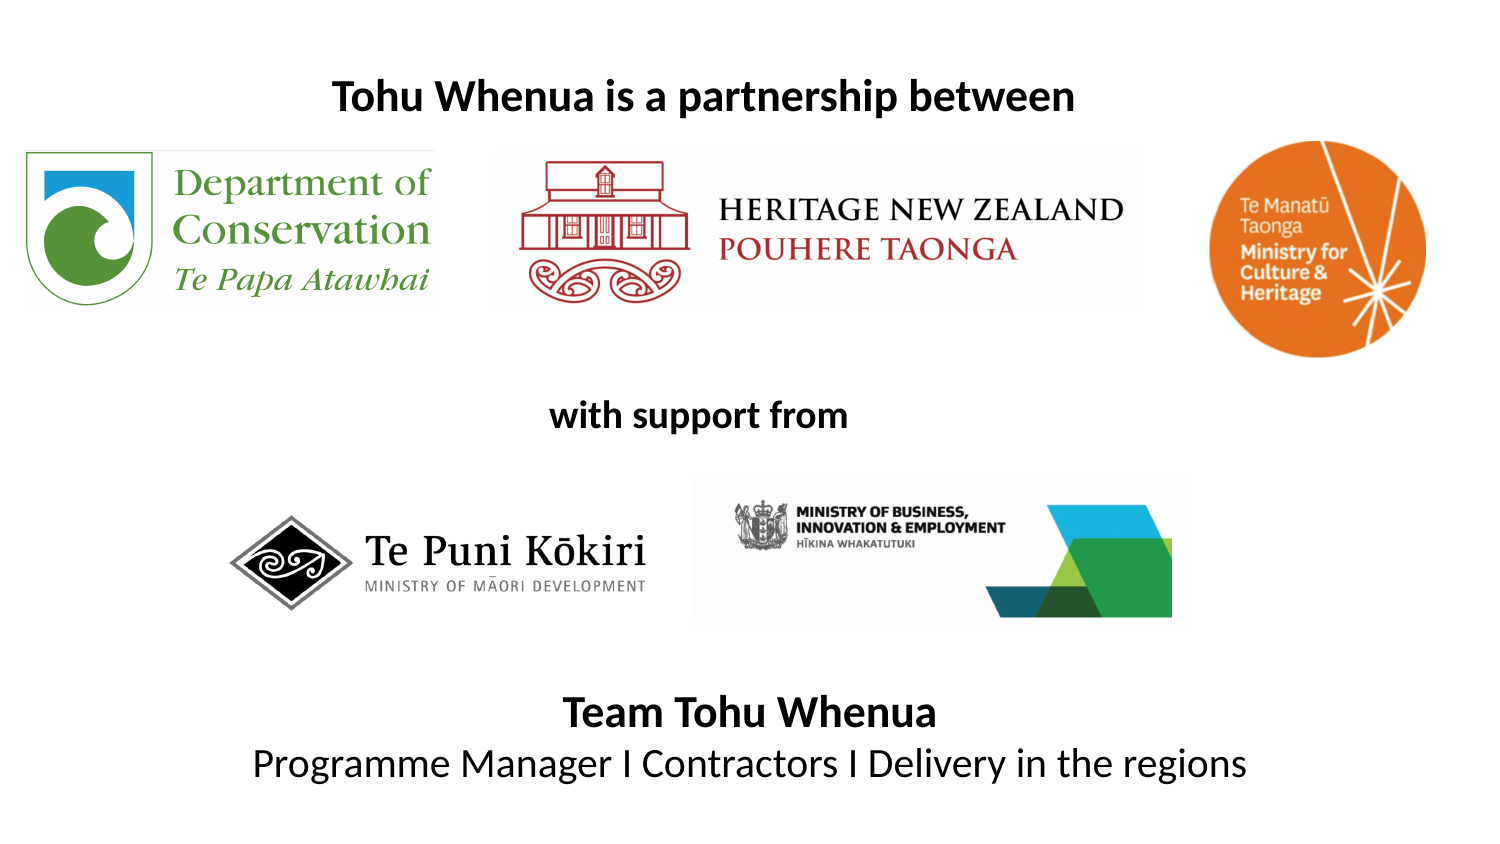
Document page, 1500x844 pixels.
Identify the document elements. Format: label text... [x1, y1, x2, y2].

text_box Team Tohu Whenua Programme Manager I Contractors I Delivery in the regions [147, 666, 1353, 806]
picture [24, 150, 435, 309]
picture [215, 486, 679, 646]
text_box with support from [101, 373, 1306, 449]
picture [1161, 125, 1476, 375]
picture [494, 150, 1144, 309]
text_box Tohu Whenua is a partnership between [101, 51, 1306, 126]
picture [693, 473, 1193, 632]
